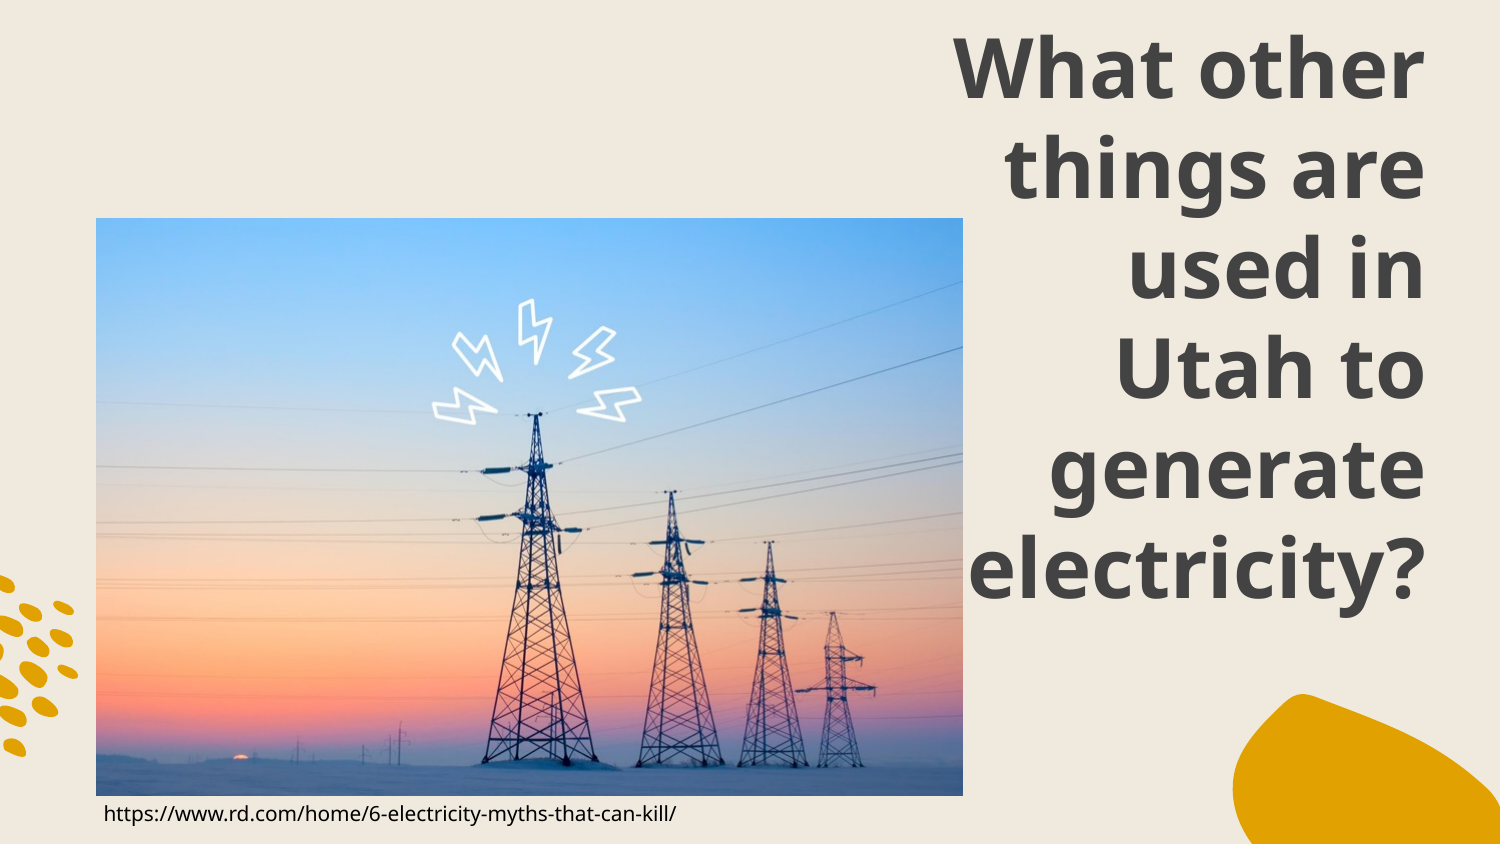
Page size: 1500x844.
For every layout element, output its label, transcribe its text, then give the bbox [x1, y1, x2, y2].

text_box https://www.rd.com/home/6-electricity-myths-that-can-kill/ [88, 793, 823, 833]
title What other things are used in Utah to generate electricity? [889, 0, 1442, 287]
picture [96, 217, 963, 796]
